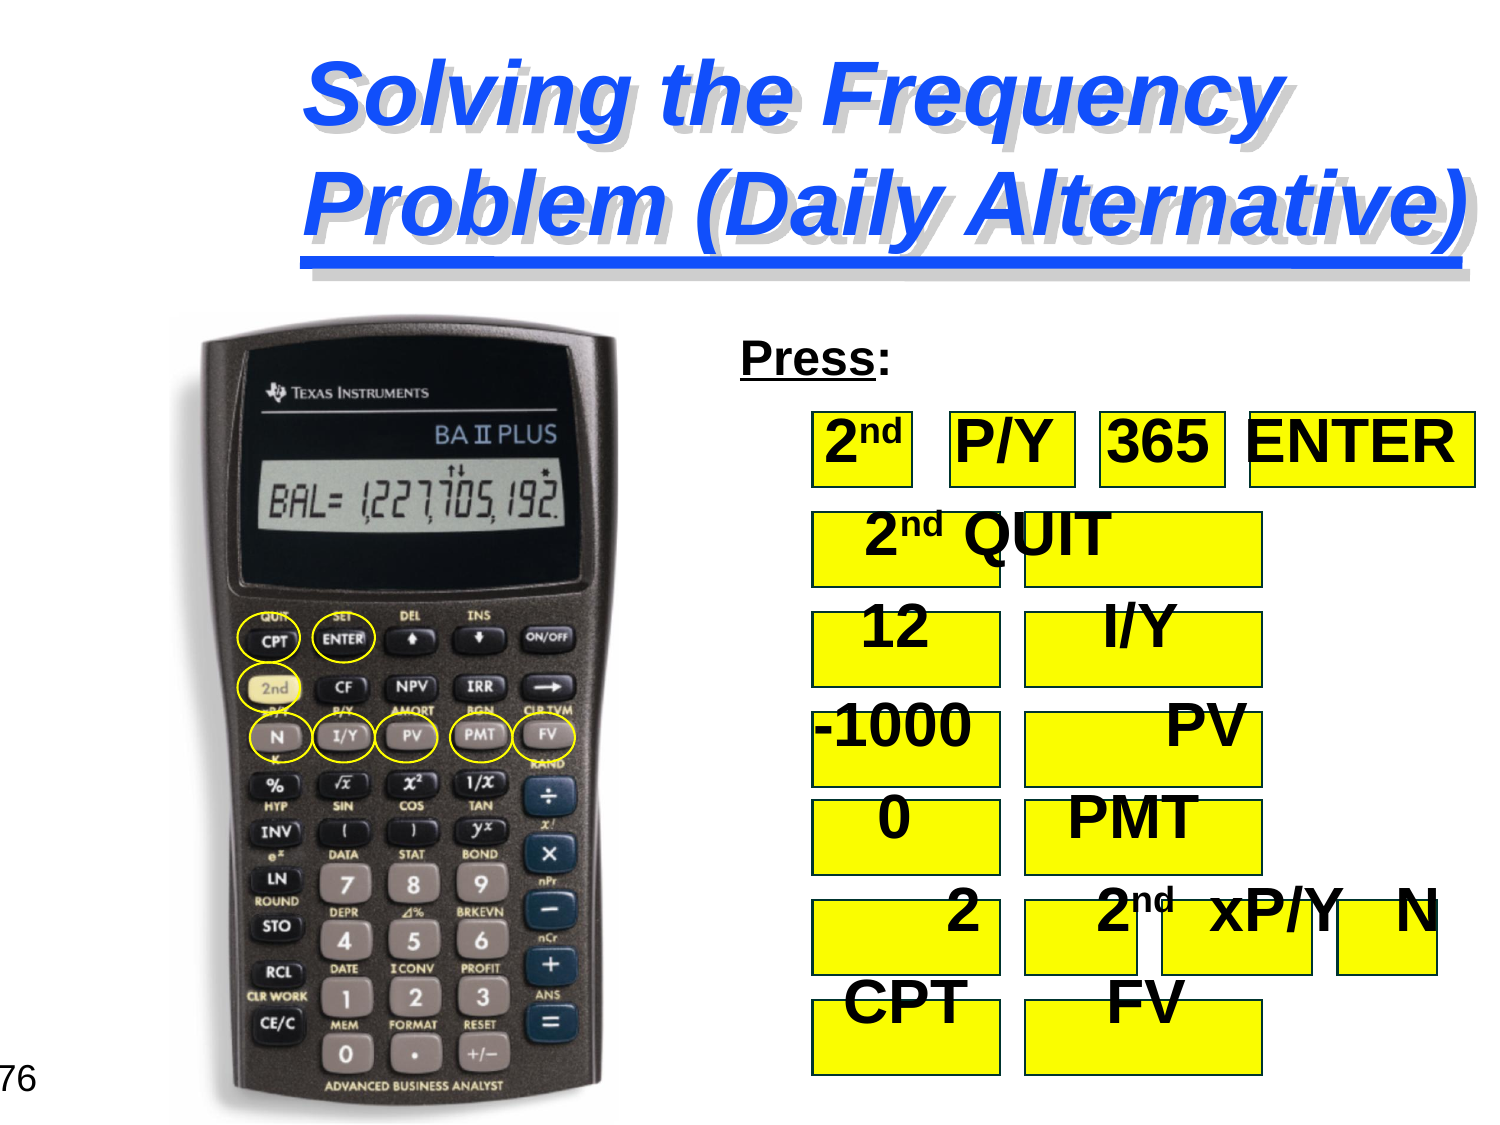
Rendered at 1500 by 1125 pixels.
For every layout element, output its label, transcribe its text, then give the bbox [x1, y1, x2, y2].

list Press: 2nd P/Y 365 ENTER 2nd QUIT 12 I/Y -1000 PV 0 PMT 2 2nd xP/Y N CPT FV [724, 324, 1500, 1076]
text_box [168, 312, 619, 1125]
text_box Solving the Frequency Problem (Daily Alternative) [287, 37, 1500, 250]
